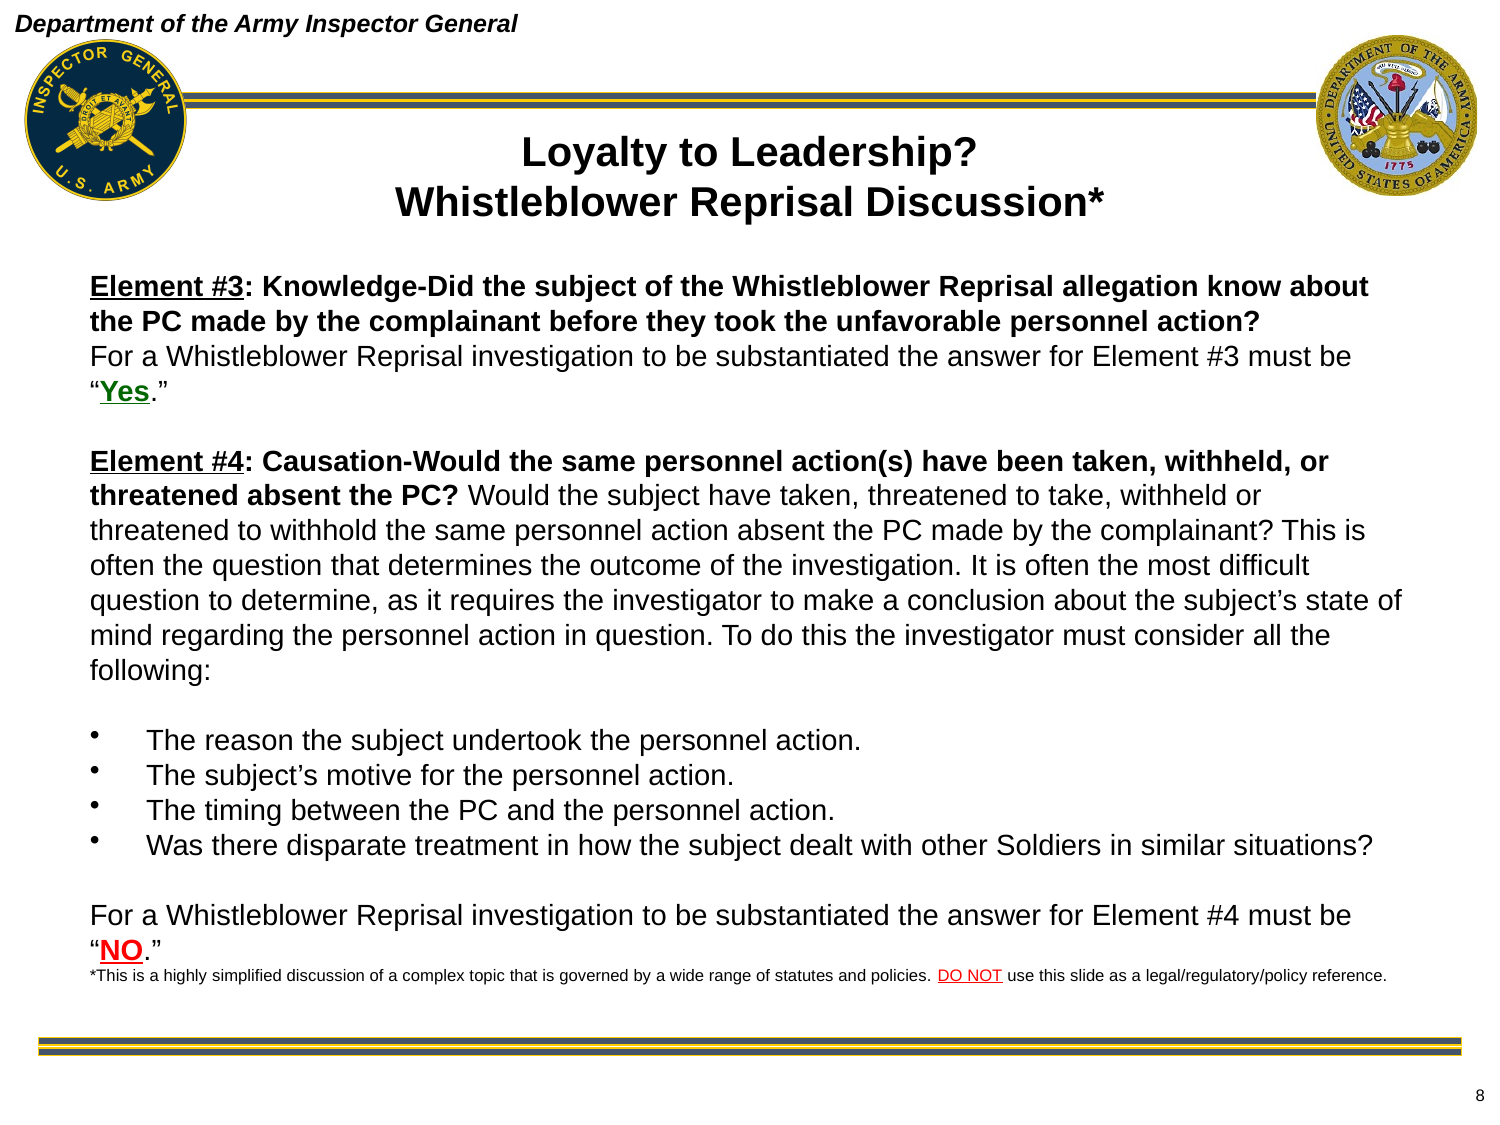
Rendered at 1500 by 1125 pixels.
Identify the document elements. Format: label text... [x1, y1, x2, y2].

list Element #3: Knowledge-Did the subject of the Whistleblower Reprisal allegation know about the PC made by the complainant before they took the unfavorable personnel action? For a Whistleblower Reprisal investigation to be substantiated the answer for Element #3 must be “Yes.” Element #4: Causation-Would the same personnel action(s) have been taken, withheld, or threatened absent the PC? Would the subject have taken, threatened to take, withheld or threatened to withhold the same personnel action absent the PC made by the complainant? This is often the question that determines the outcome of the investigation. It is often the most difficult question to determine, as it requires the investigator to make a conclusion about the subject’s state of mind regarding the personnel action in question. To do this the investigator must consider all the following: The reason the subject undertook the personnel action. The subject’s motive for the personnel action. The timing between the PC and the personnel action. Was there disparate treatment in how the subject dealt with other Soldiers in similar situations? For a Whistleblower Reprisal investigation to be substantiated the answer for Element #4 must be “NO.” [75, 992, 1425, 1066]
text_box *This is a highly simplified discussion of a complex topic that is governed by a wide range of statutes and policies. DO NOT use this slide as a legal/regulatory/policy reference. [74, 956, 1425, 992]
picture [21, 34, 192, 205]
picture [1316, 35, 1478, 196]
list Element #3: Knowledge-Did the subject of the Whistleblower Reprisal allegation know about the PC made by the complainant before they took the unfavorable personnel action? For a Whistleblower Reprisal investigation to be substantiated the answer for Element #3 must be “Yes.” Element #4: Causation-Would the same personnel action(s) have been taken, withheld, or threatened absent the PC? Would the subject have taken, threatened to take, withheld or threatened to withhold the same personnel action absent the PC made by the complainant? This is often the question that determines the outcome of the investigation. It is often the most difficult question to determine, as it requires the investigator to make a conclusion about the subject’s state of mind regarding the personnel action in question. To do this the investigator must consider all the following: The reason the subject undertook the personnel action. The subject’s motive for the personnel action. The timing between the PC and the personnel action. Was there disparate treatment in how the subject dealt with other Soldiers in similar situations? For a Whistleblower Reprisal investigation to be substantiated the answer for Element #4 must be “NO.” [75, 259, 1425, 956]
slide_number 8 [1149, 1065, 1500, 1125]
title Loyalty to Leadership? Whistleblower Reprisal Discussion* [223, 117, 1276, 196]
